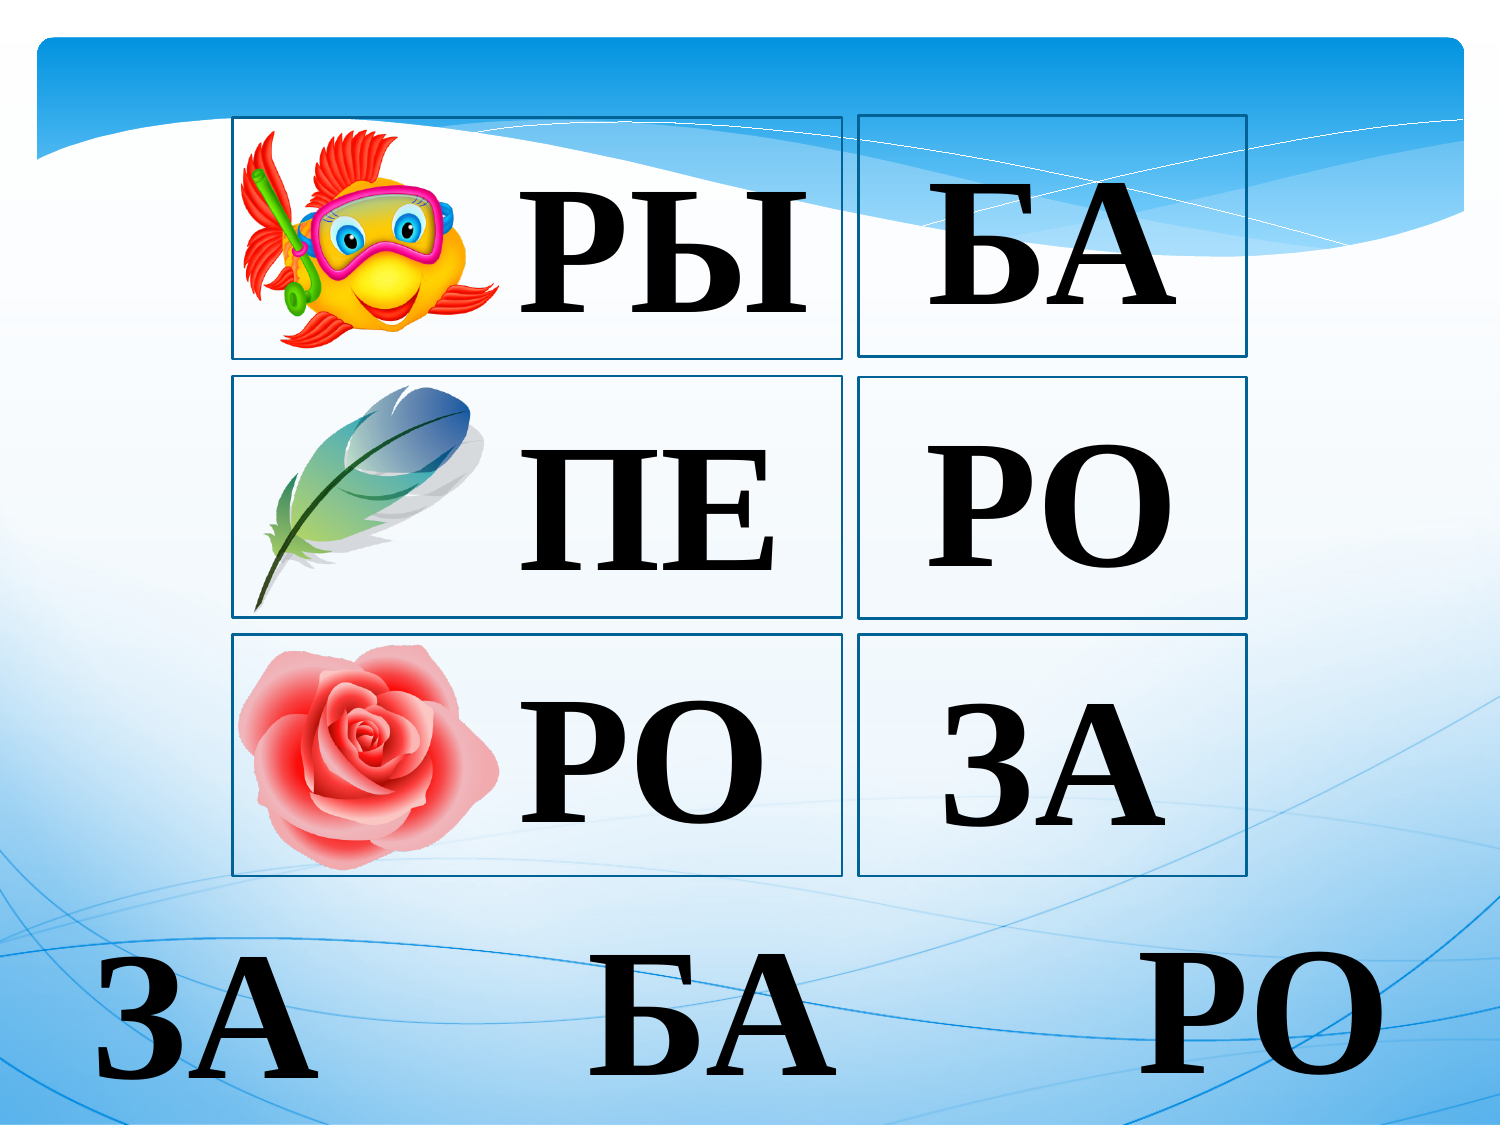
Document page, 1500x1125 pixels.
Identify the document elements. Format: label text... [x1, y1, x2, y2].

text_box [231, 633, 843, 877]
text_box [231, 375, 843, 619]
text_box БА [858, 114, 1247, 349]
text_box ЗА [43, 887, 366, 1123]
text_box РО [858, 375, 1247, 611]
picture [253, 383, 484, 614]
text_box [857, 376, 1248, 620]
text_box РО [1033, 883, 1495, 1118]
text_box БА [464, 884, 961, 1120]
text_box [857, 114, 1248, 358]
text_box ЗА [858, 634, 1247, 870]
picture [235, 641, 502, 873]
text_box [857, 633, 1248, 877]
text_box [231, 116, 843, 360]
picture [235, 119, 502, 355]
